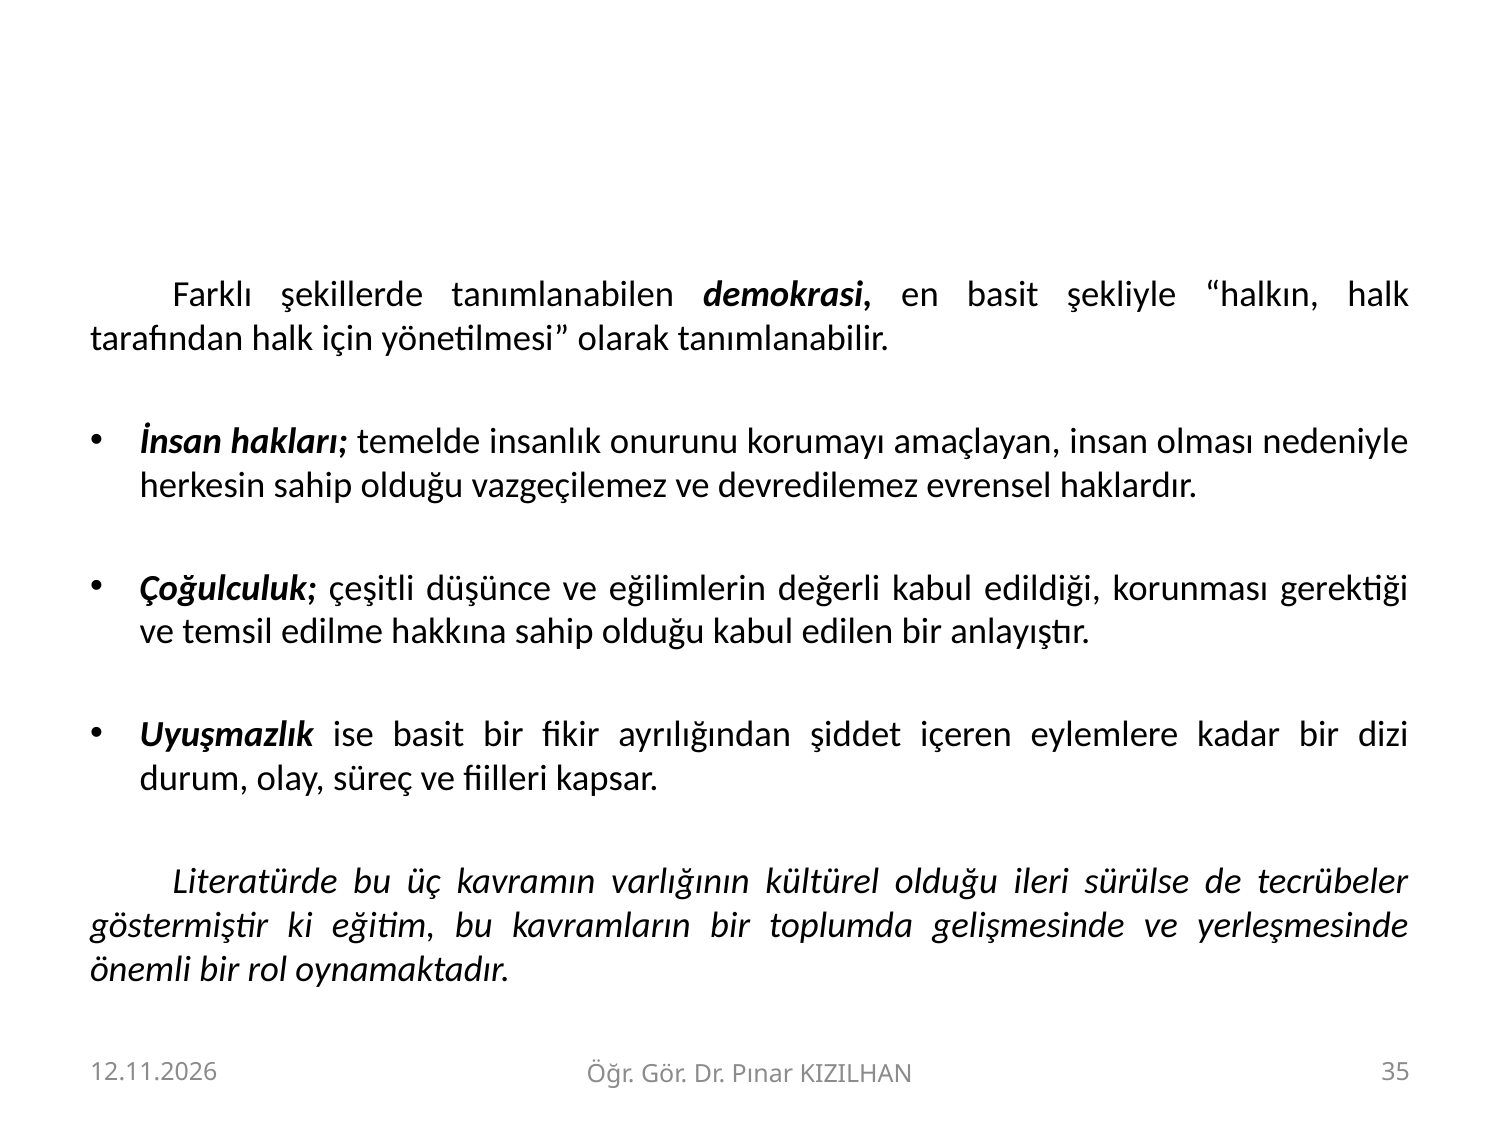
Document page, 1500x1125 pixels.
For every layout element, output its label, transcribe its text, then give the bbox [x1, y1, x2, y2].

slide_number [75, 1042, 425, 1103]
list Farklı şekillerde tanımlanabilen demokrasi, en basit şekliyle “halkın, halk tarafından halk için yönetilmesi” olarak tanımlanabilir. İnsan hakları; temelde insanlık onurunu korumayı amaçlayan, insan olması nedeniyle herkesin sahip olduğu vazgeçilemez ve devredilemez evrensel haklardır. Çoğulculuk; çeşitli düşünce ve eğilimlerin değerli kabul edildiği, korunması gerektiği ve temsil edilme hakkına sahip olduğu kabul edilen bir anlayıştır. Uyuşmazlık ise basit bir fikir ayrılığından şiddet içeren eylemlere kadar bir dizi durum, olay, süreç ve fiilleri kapsar. Literatürde bu üç kavramın varlığının kültürel olduğu ileri sürülse de tecrübeler göstermiştir ki eğitim, bu kavramların bir toplumda gelişmesinde ve yerleşmesinde önemli bir rol oynamaktadır. [75, 262, 1425, 1005]
footer Öğr. Gör. Dr. Pınar KIZILHAN [512, 1042, 988, 1103]
slide_number 35 [1074, 1042, 1425, 1103]
